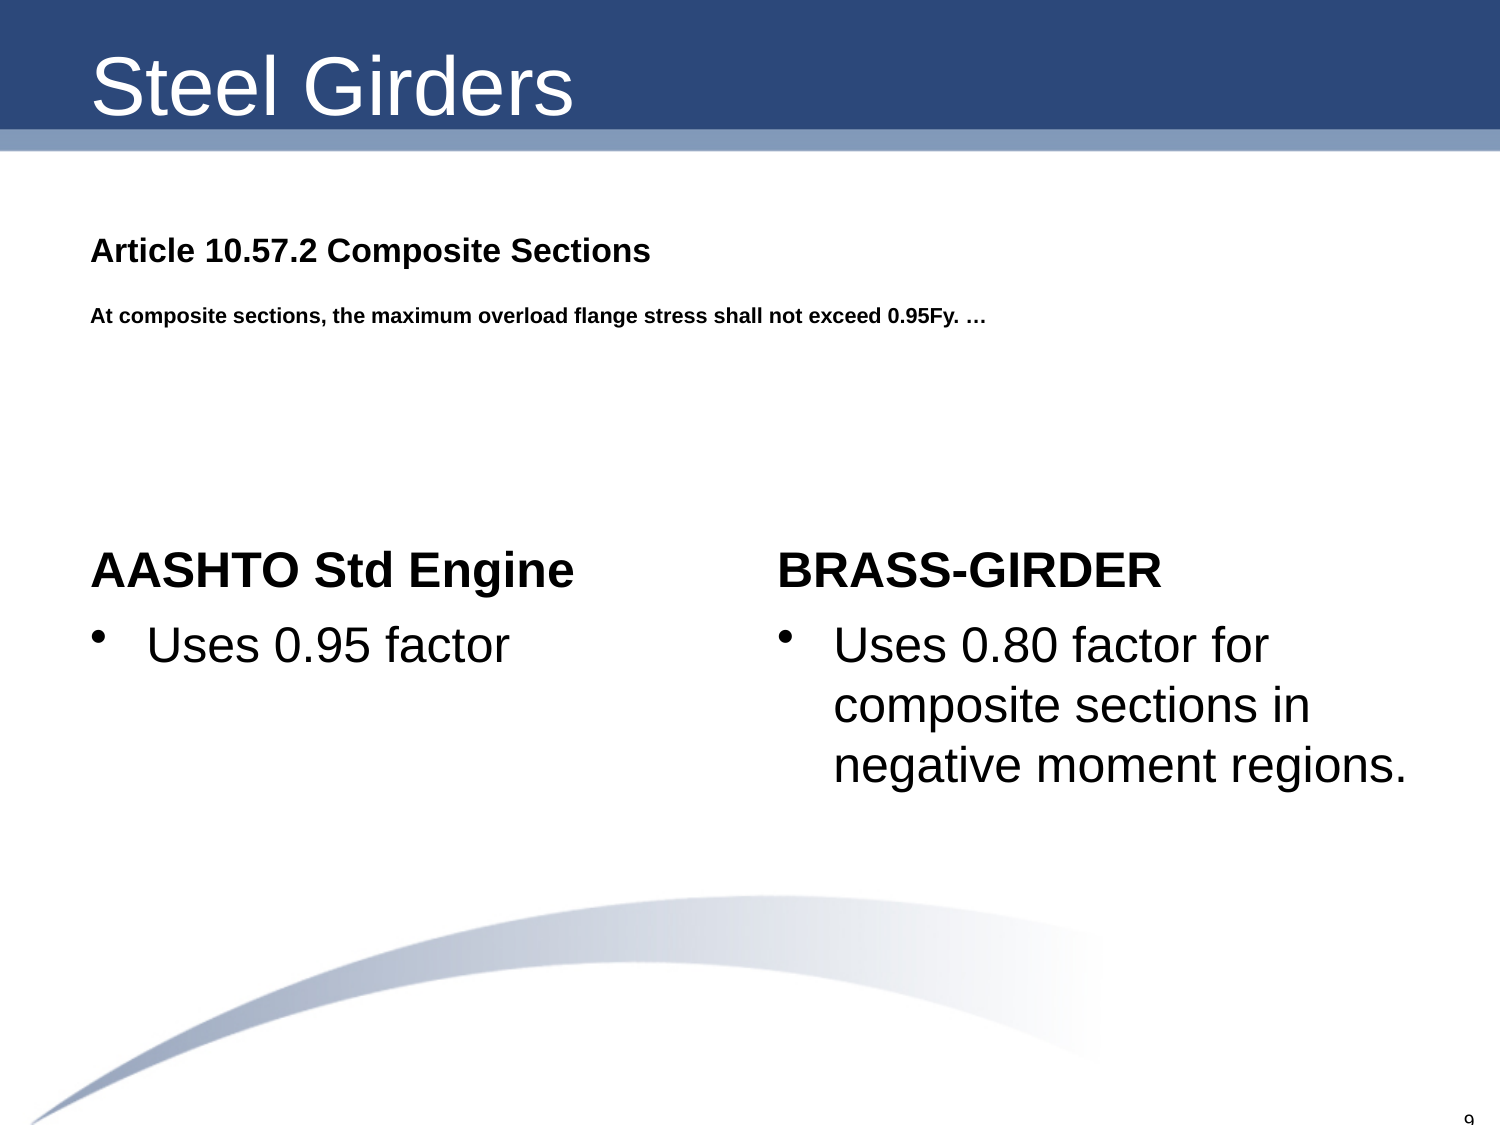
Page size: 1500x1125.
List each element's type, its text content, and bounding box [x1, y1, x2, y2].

list Uses 0.80 factor for composite sections in negative moment regions. [761, 604, 1426, 804]
picture [0, 0, 1500, 1125]
text_box Article 10.57.2 Composite Sections At composite sections, the maximum overload flange stress shall not exceed 0.95Fy. … [75, 182, 1300, 475]
list BRASS-GIRDER [761, 499, 1426, 604]
title Steel Girders [75, 24, 1425, 213]
list AASHTO Std Engine [74, 499, 738, 604]
list Uses 0.95 factor [74, 604, 738, 804]
